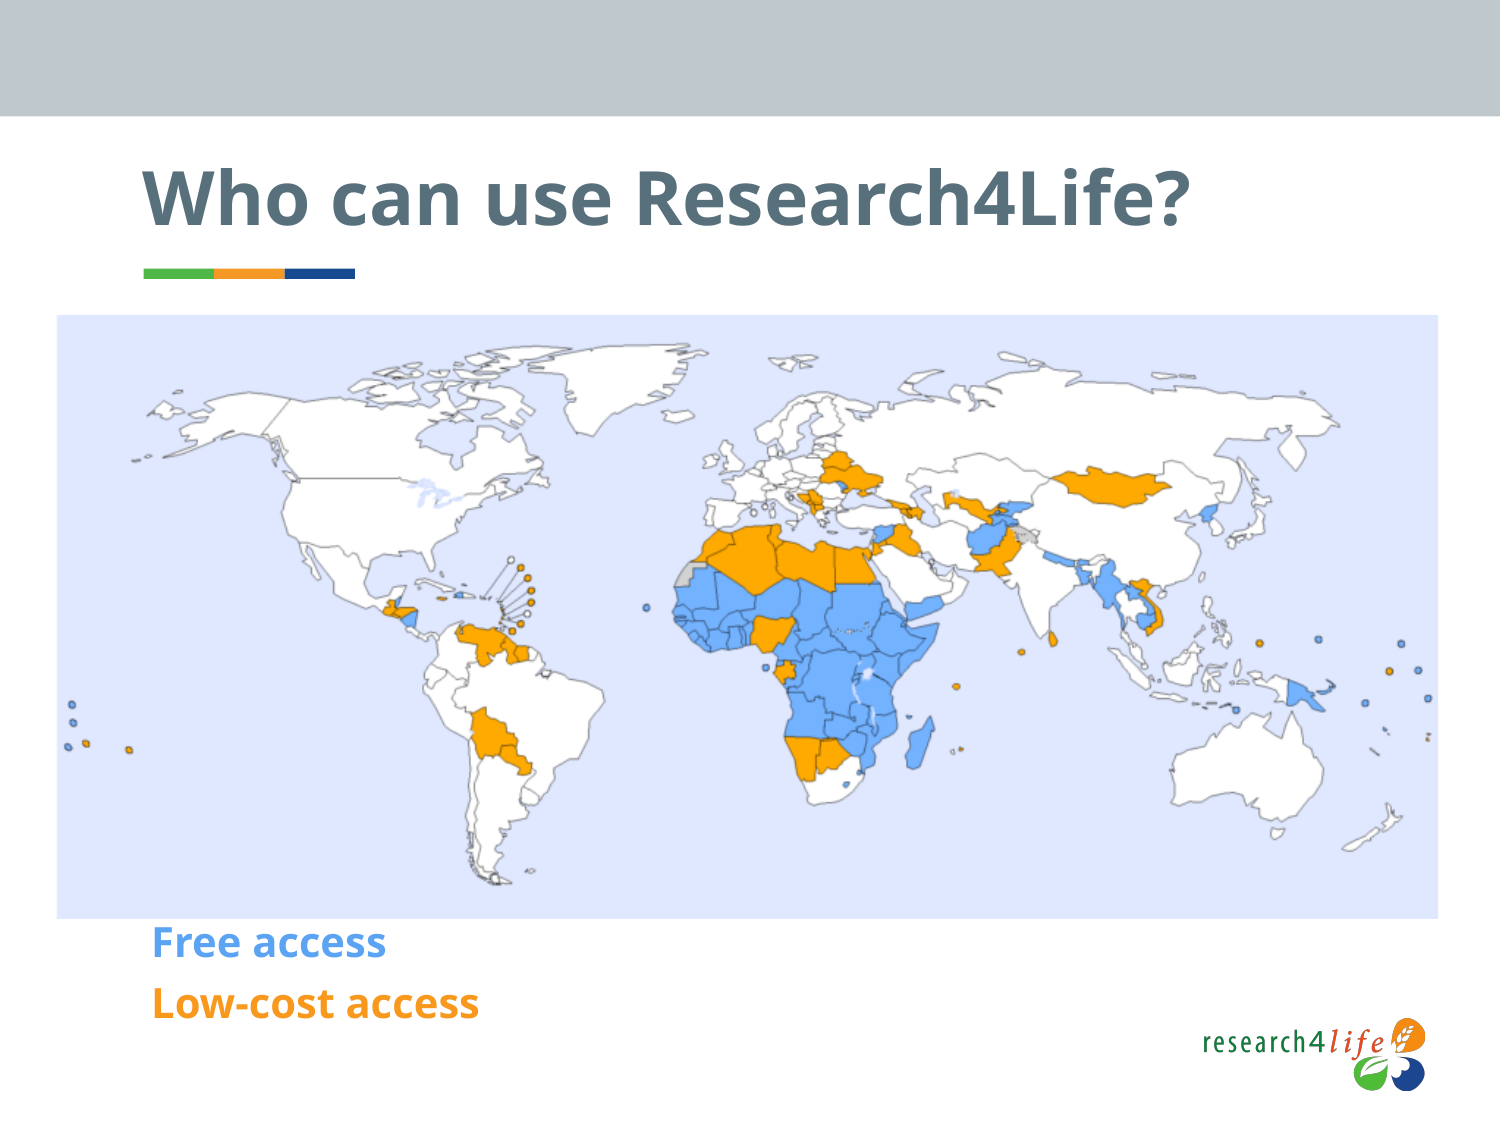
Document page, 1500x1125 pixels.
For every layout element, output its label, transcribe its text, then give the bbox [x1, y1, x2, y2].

title Who can use Research4Life? [127, 74, 1365, 314]
picture [53, 315, 1439, 919]
list Free access Low-cost access [127, 927, 1365, 1051]
picture [1204, 1018, 1425, 1091]
